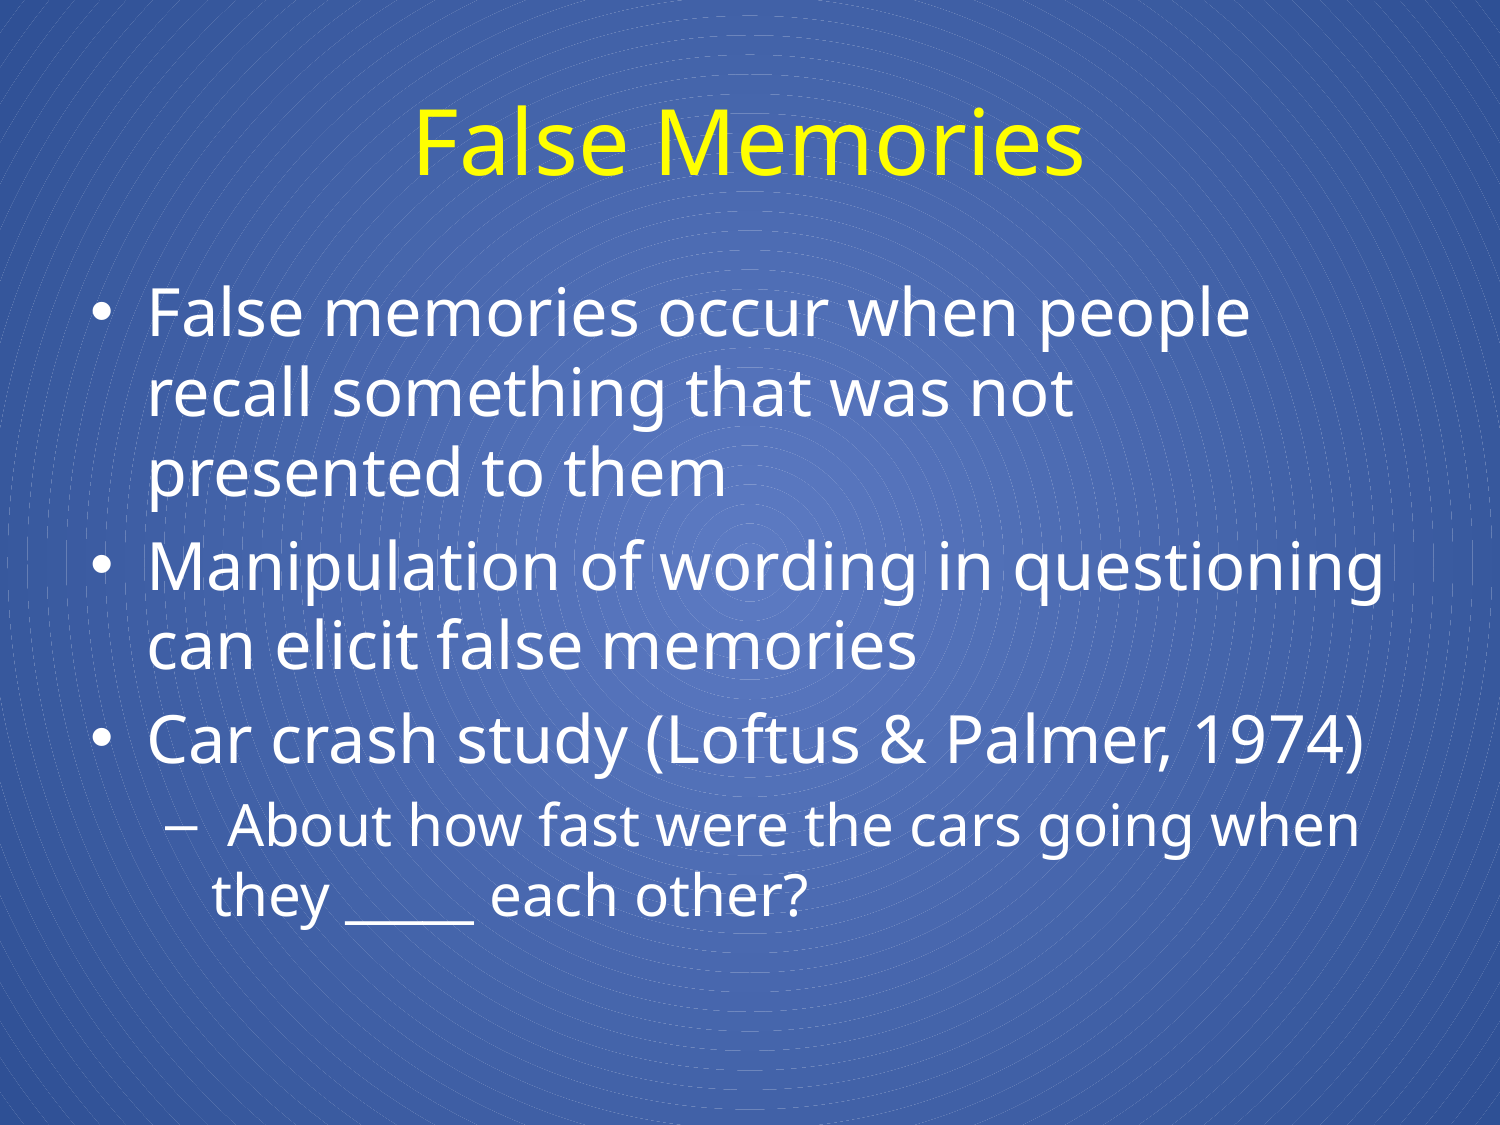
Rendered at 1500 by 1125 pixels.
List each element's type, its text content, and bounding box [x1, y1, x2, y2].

title False Memories [75, 45, 1425, 233]
list False memories occur when people recall something that was not presented to them Manipulation of wording in questioning can elicit false memories Car crash study (Loftus & Palmer, 1974) About how fast were the cars going when they _____ each other? [75, 262, 1425, 1005]
